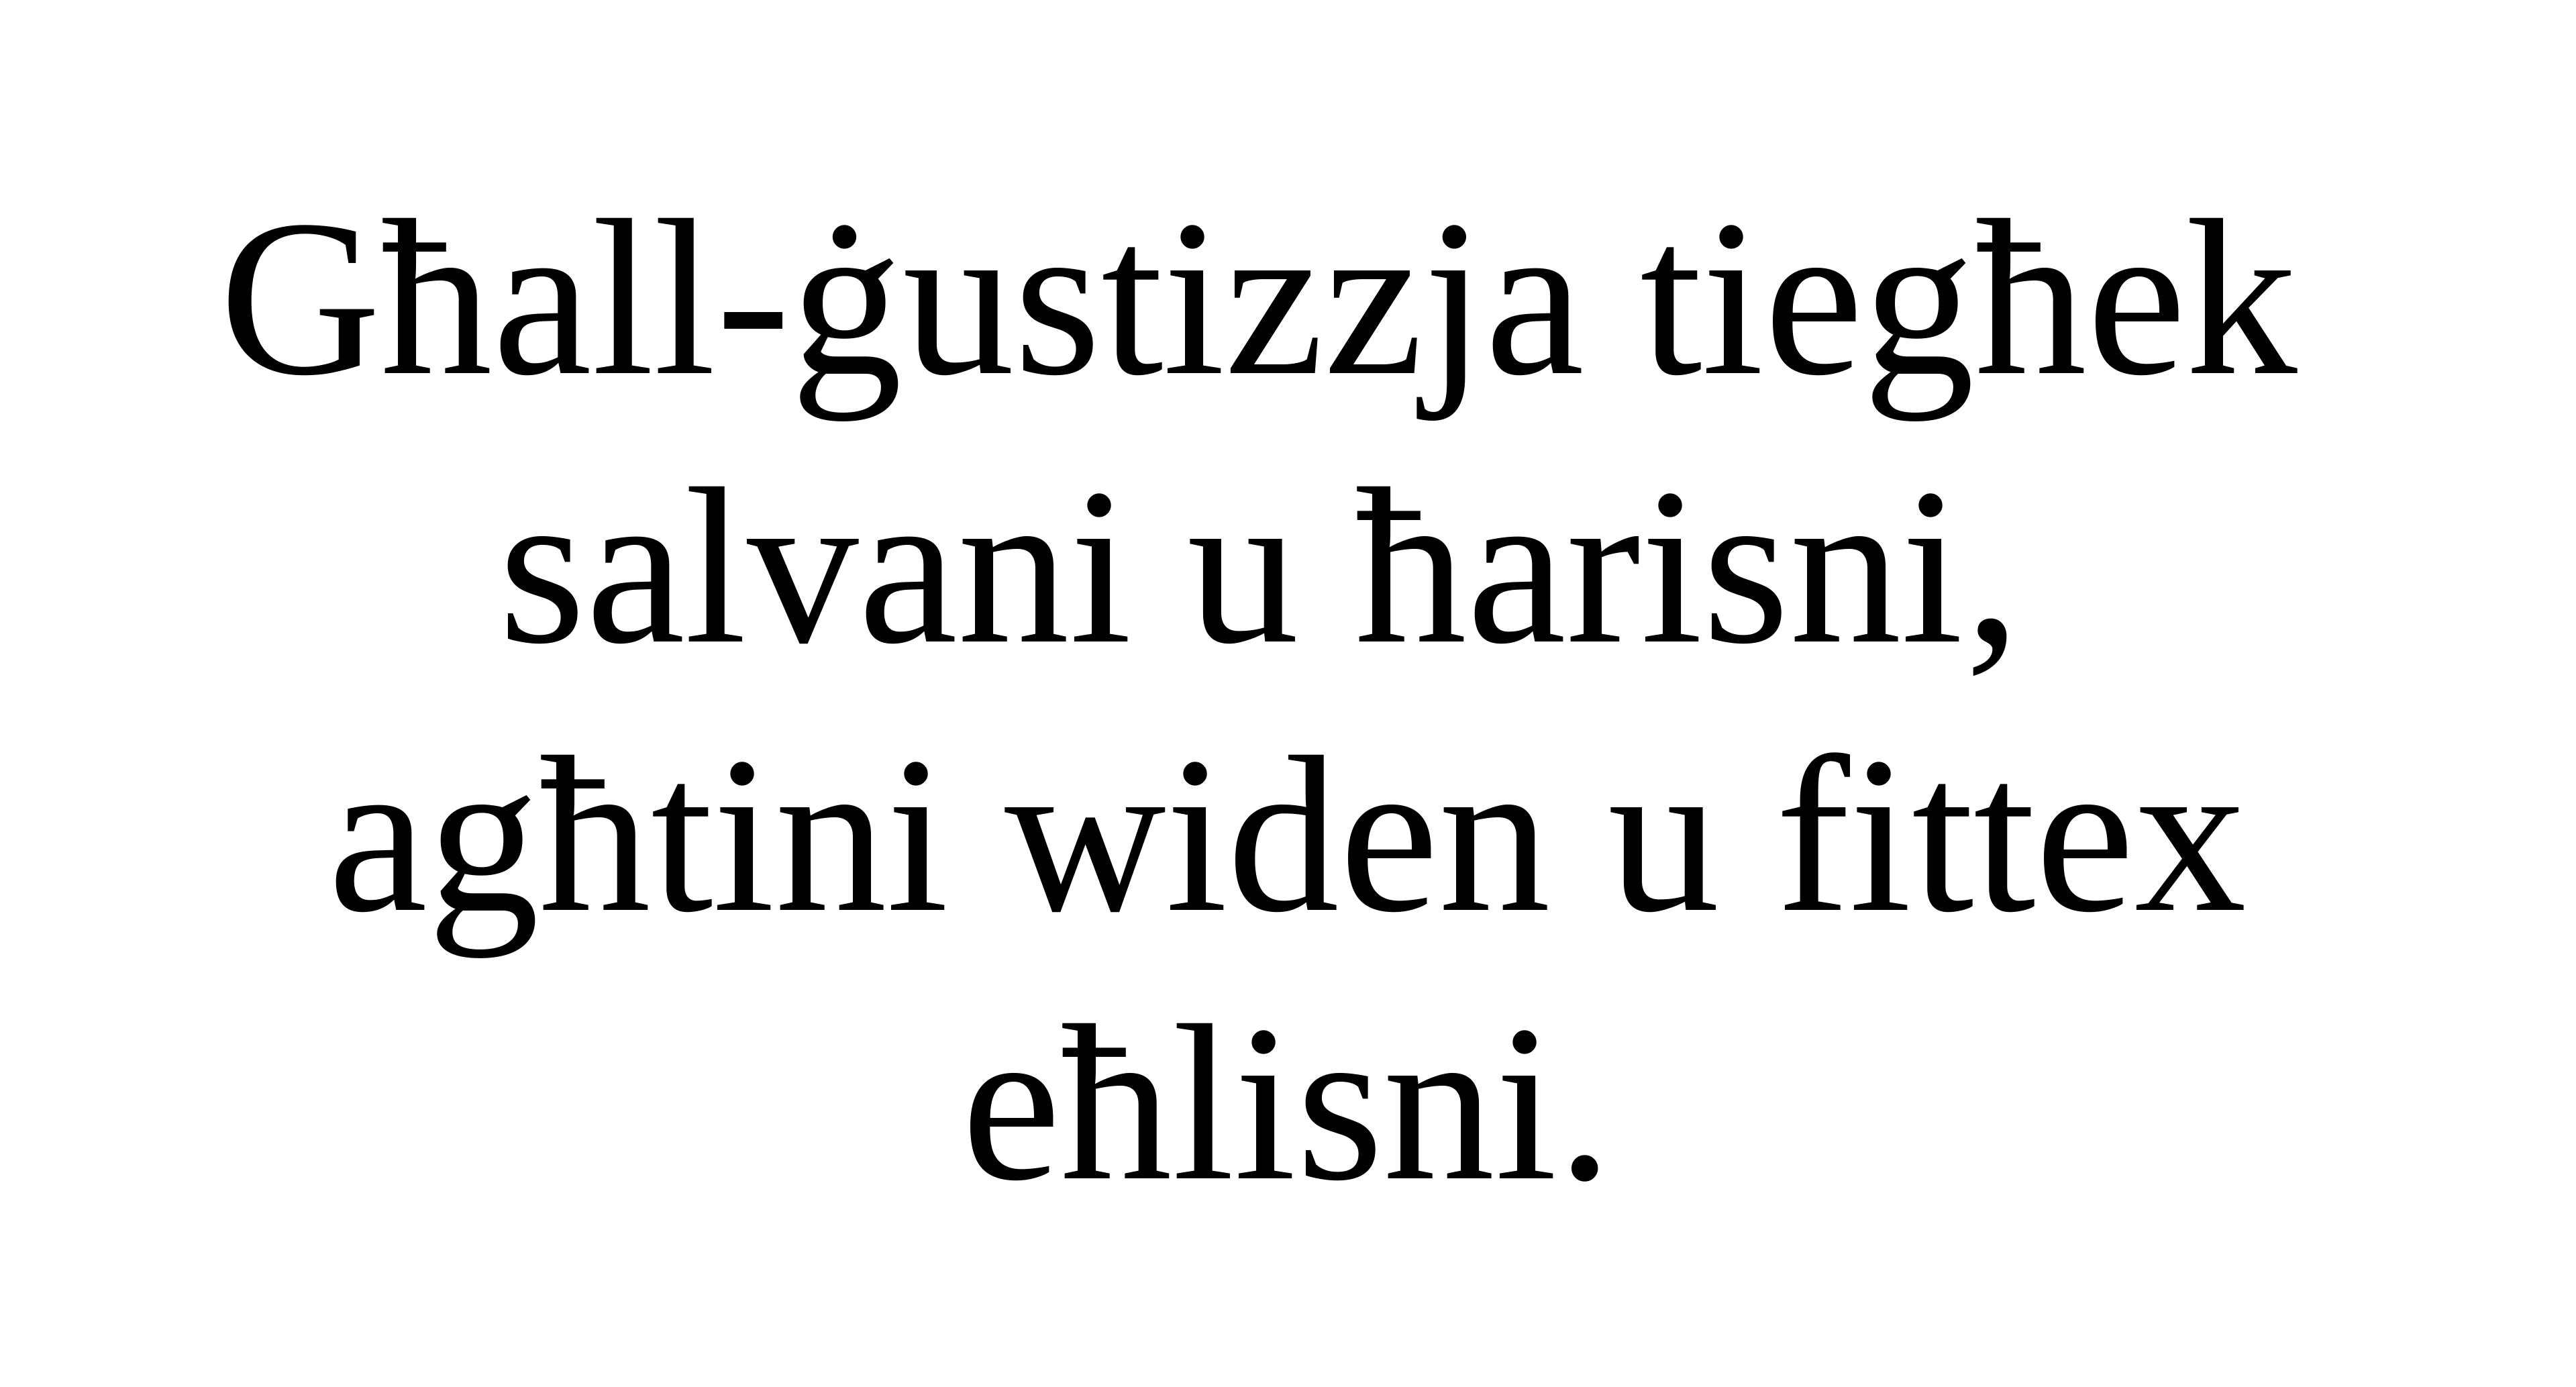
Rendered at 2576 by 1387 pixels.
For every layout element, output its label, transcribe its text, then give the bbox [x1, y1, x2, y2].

text_box Għall-ġustizzja tiegħek salvani u ħarisni, agħtini widen u fittex eħlisni. [99, 138, 2476, 1235]
